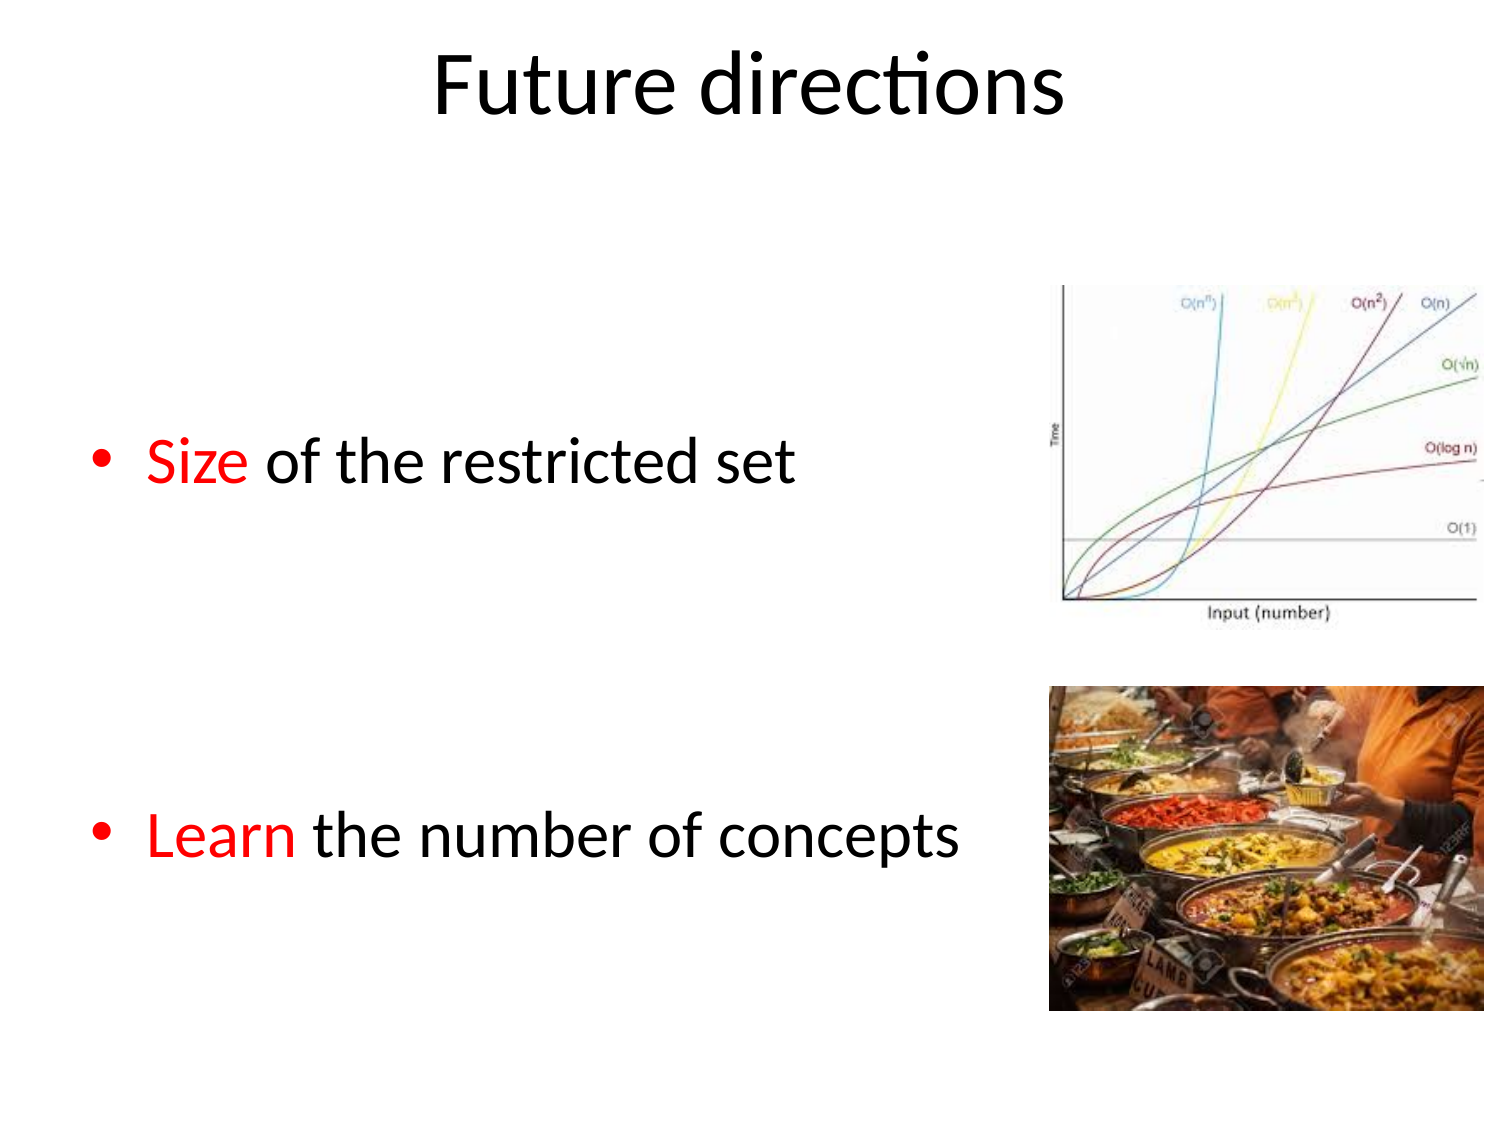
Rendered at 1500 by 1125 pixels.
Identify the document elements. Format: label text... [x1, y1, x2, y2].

picture [1049, 285, 1485, 630]
list Size of the restricted set Learn the number of concepts [75, 409, 1425, 1061]
picture [1049, 685, 1485, 1012]
title Future directions [75, 8, 1425, 149]
